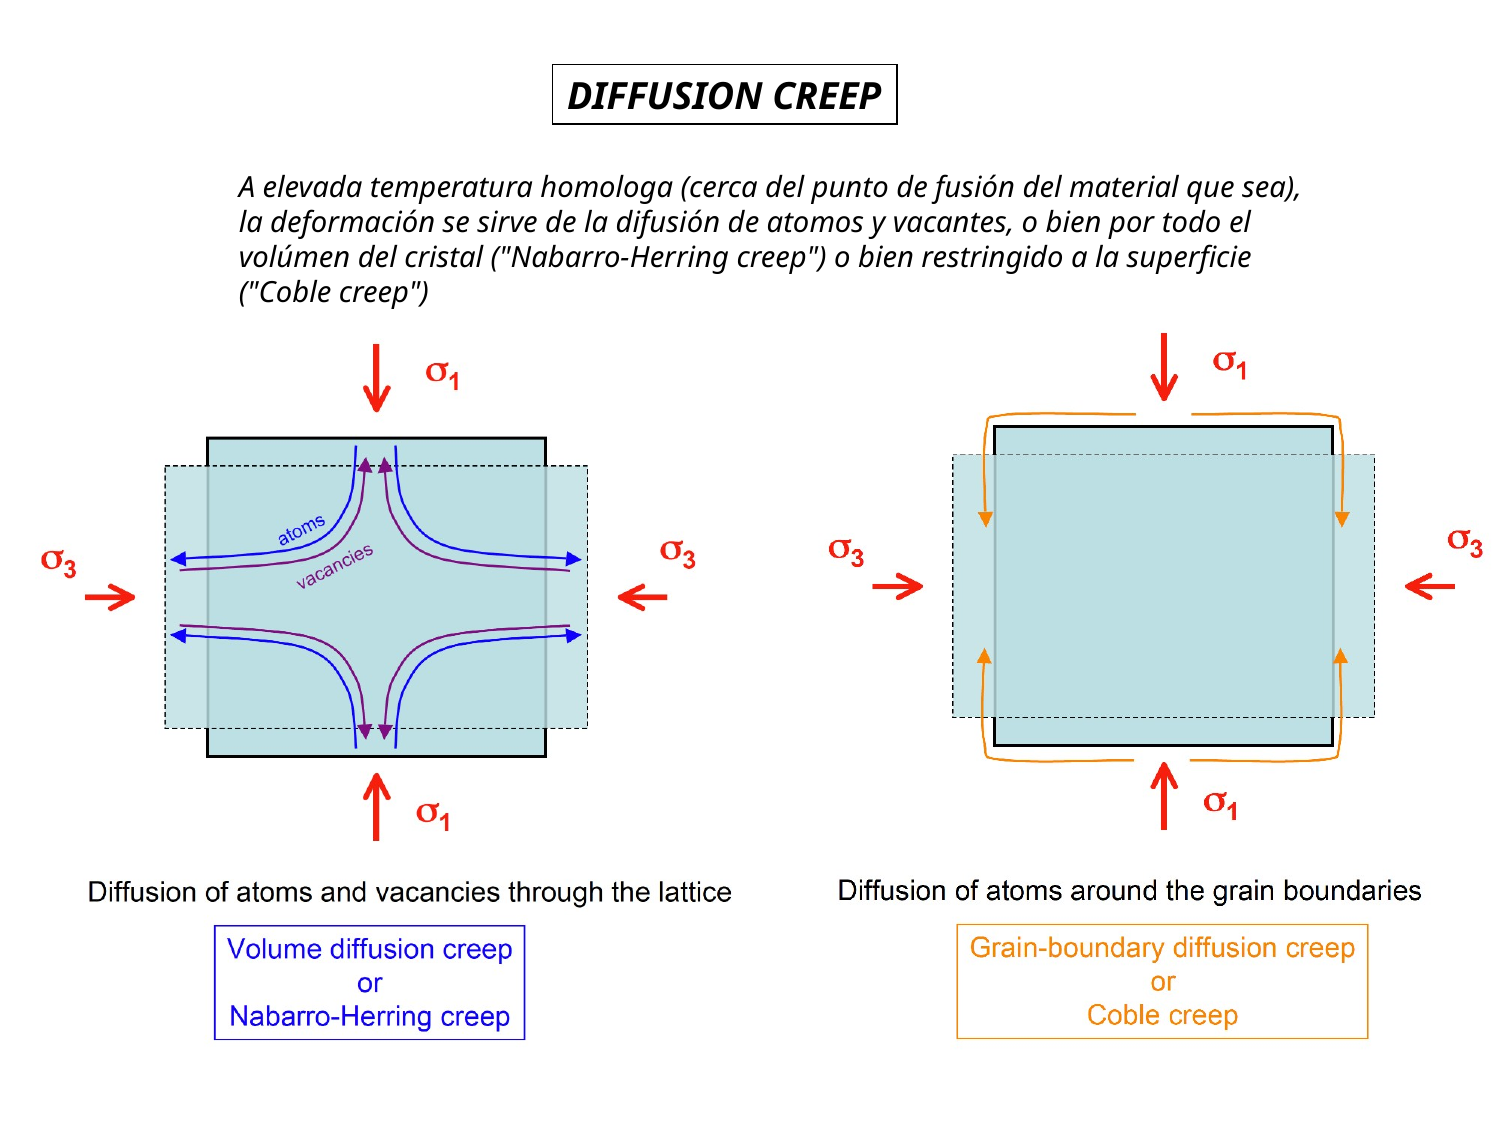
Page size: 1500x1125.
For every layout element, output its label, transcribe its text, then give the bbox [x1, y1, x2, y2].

text_box DIFFUSION CREEP [552, 64, 897, 125]
text_box A elevada temperatura homologa (cerca del punto de fusión del material que sea), la deformación se sirve de la difusión de atomos y vacantes, o bien por todo el volúmen del cristal ("Nabarro-Herring creep") o bien restringido a la superficie ("Coble creep") [223, 160, 1323, 327]
picture [0, 320, 1500, 1061]
